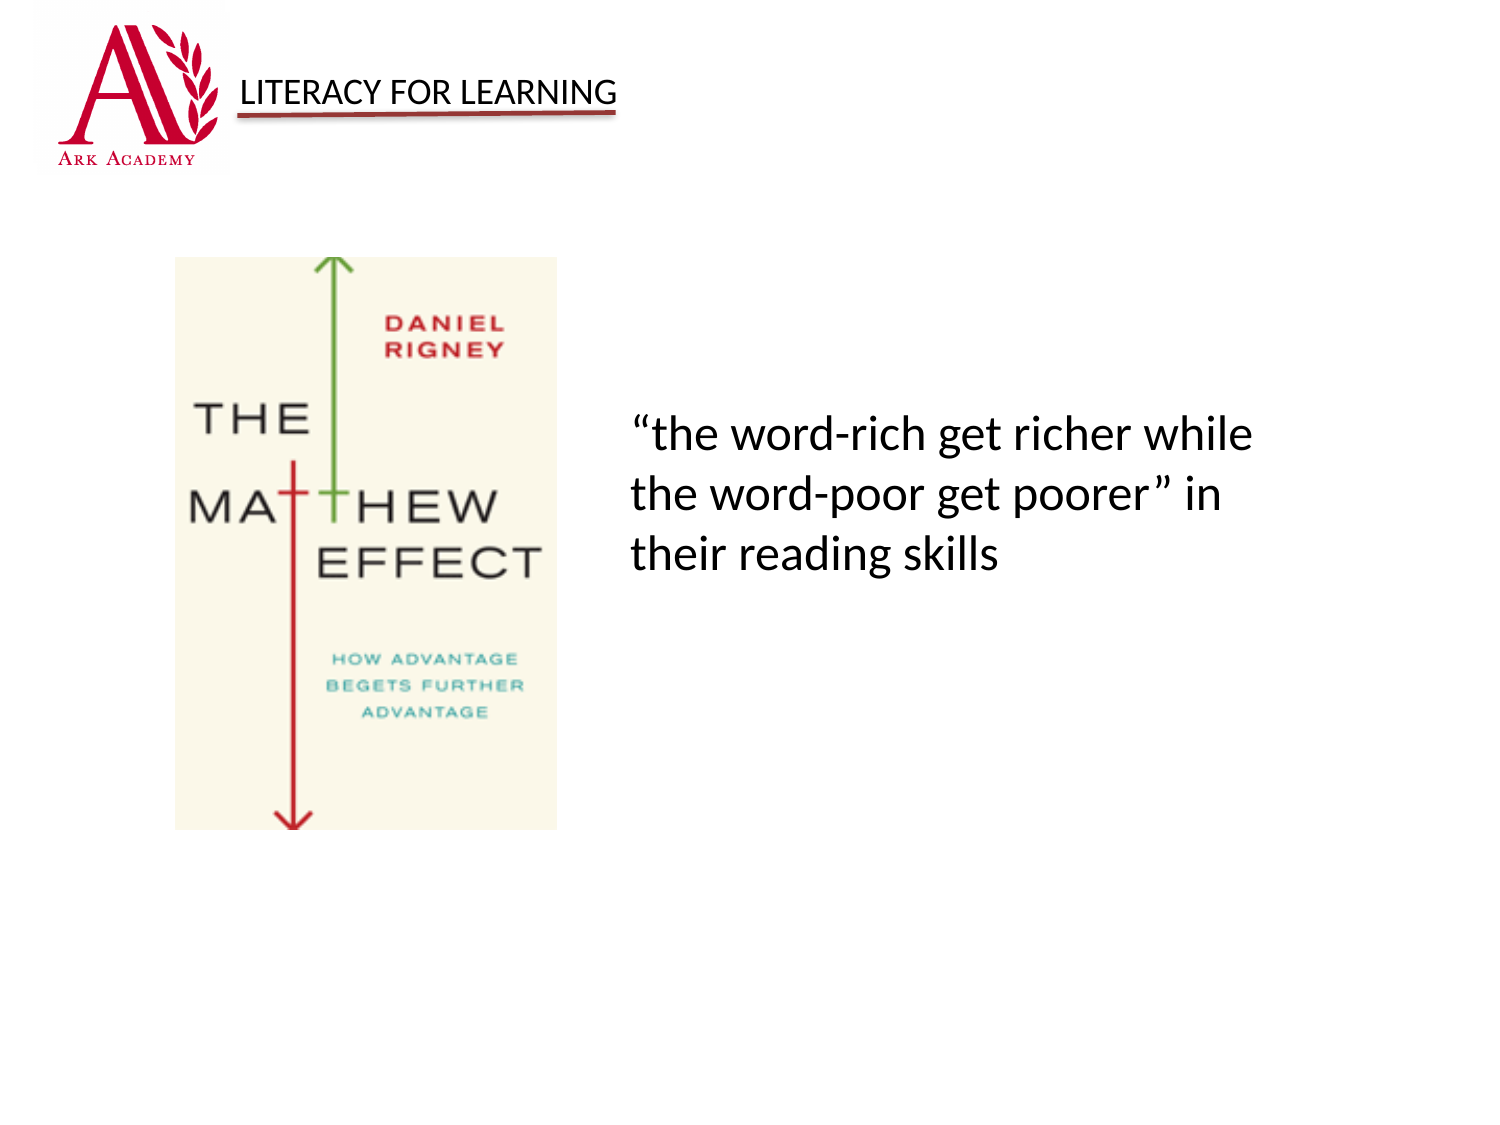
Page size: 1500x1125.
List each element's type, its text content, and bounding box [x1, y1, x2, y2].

picture [175, 256, 557, 831]
picture [32, 0, 230, 175]
text_box “the word-rich get richer while the word-poor get poorer” in their reading skills [615, 393, 1337, 588]
text_box LITERACY FOR LEARNING [234, 60, 1213, 120]
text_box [237, 112, 616, 116]
